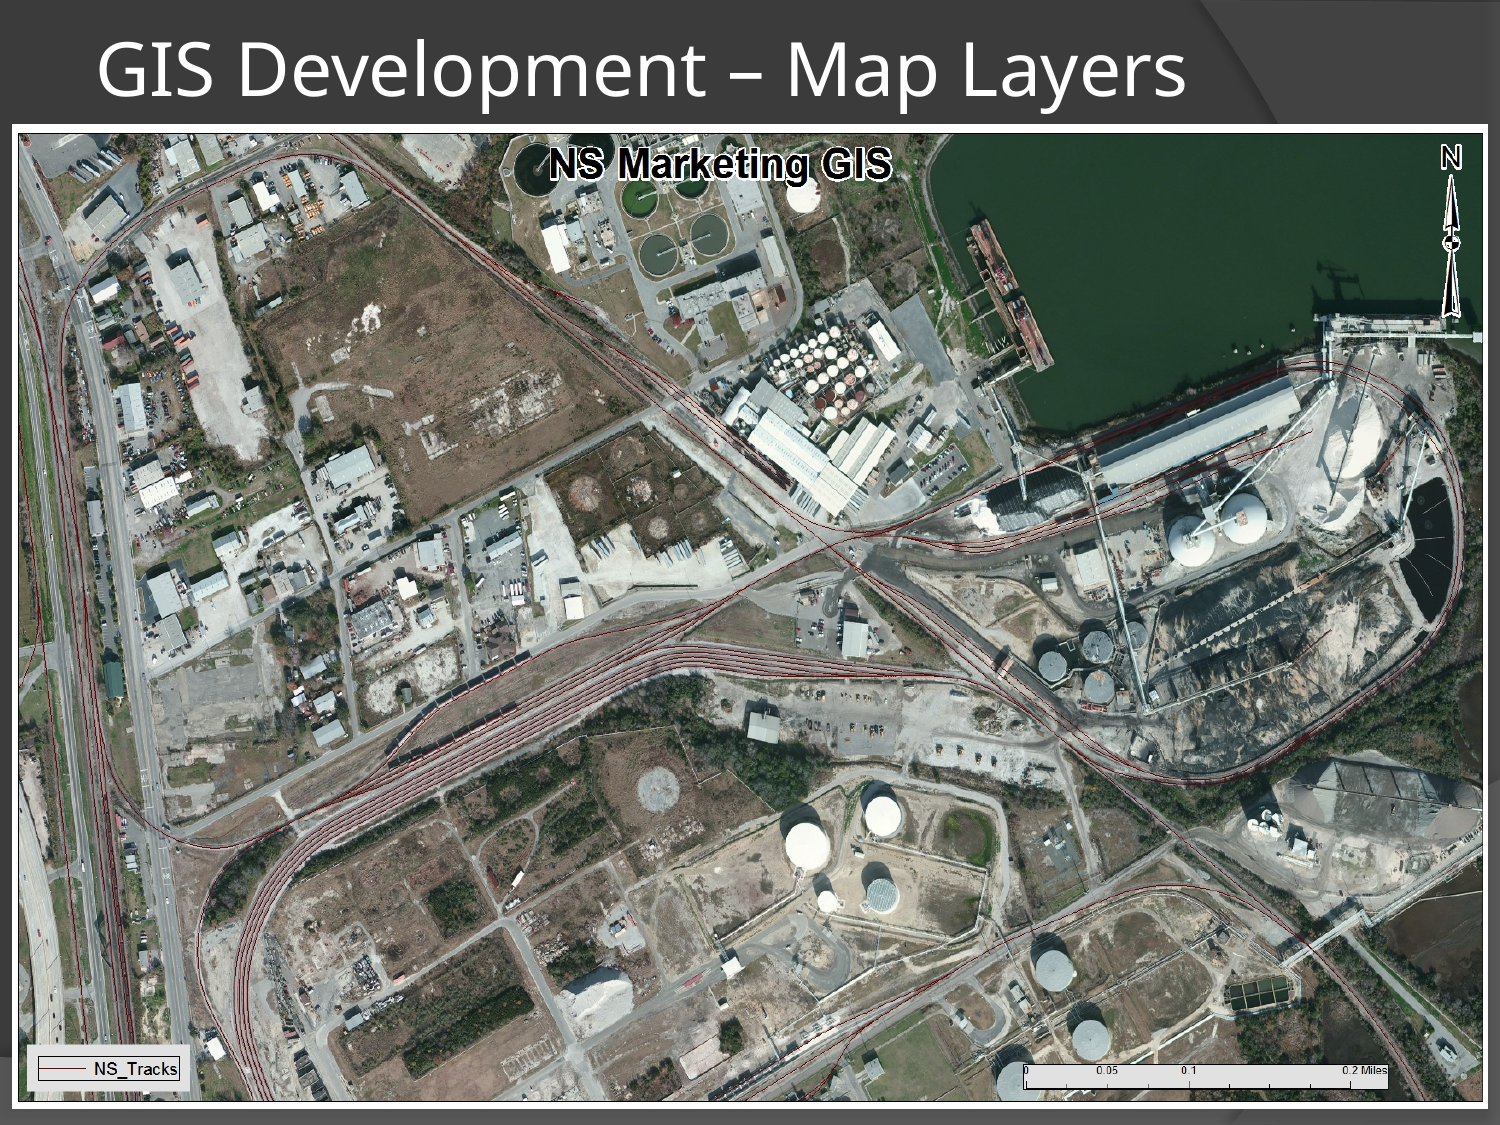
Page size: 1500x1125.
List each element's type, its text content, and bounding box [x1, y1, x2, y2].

title GIS Development – Map Layers [87, 0, 1338, 114]
picture [12, 124, 1488, 1109]
